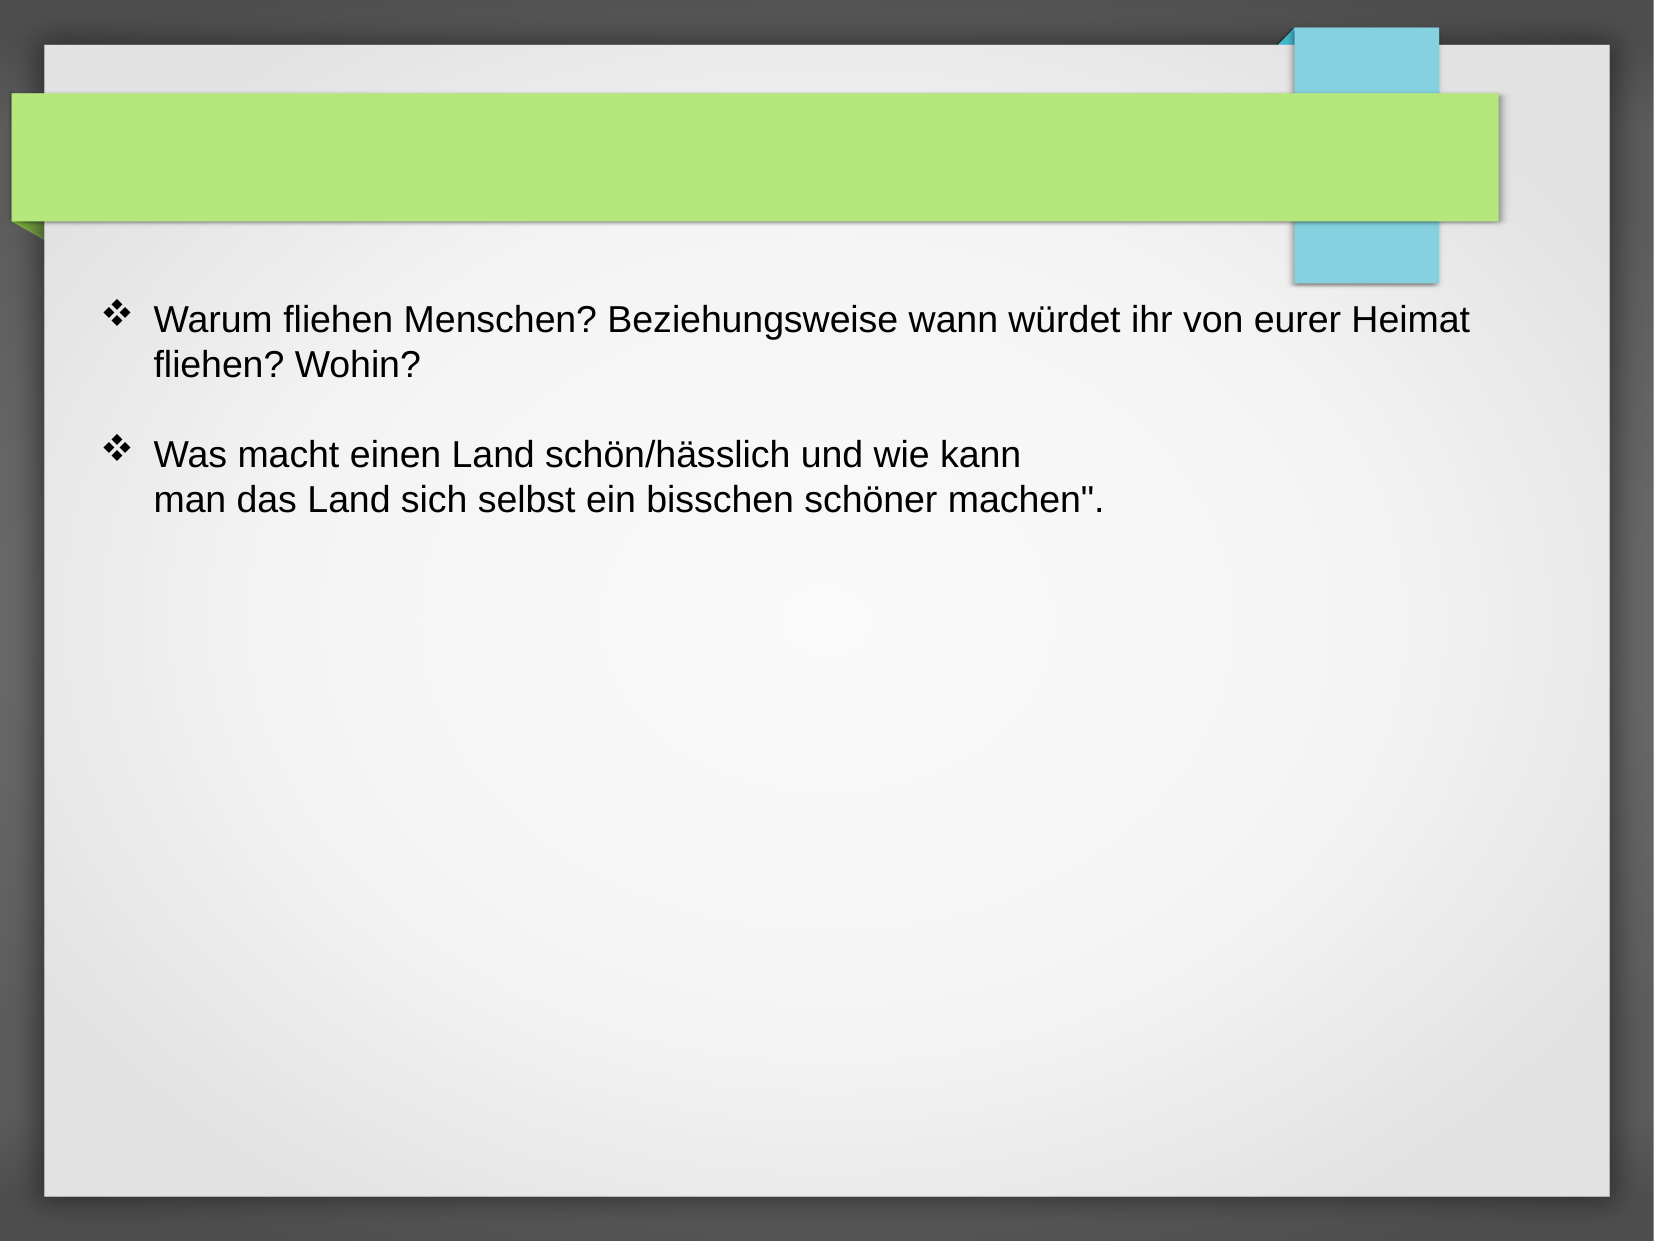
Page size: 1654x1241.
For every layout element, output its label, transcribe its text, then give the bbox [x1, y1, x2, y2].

list Warum fliehen Menschen? Beziehungsweise wann würdet ihr von eurer Heimat fliehen? Wohin? Was macht einen Land schön/hässlich und wie kann man das Land sich selbst ein bisschen schöner machen". [82, 295, 1571, 1015]
picture [0, 0, 1654, 1241]
